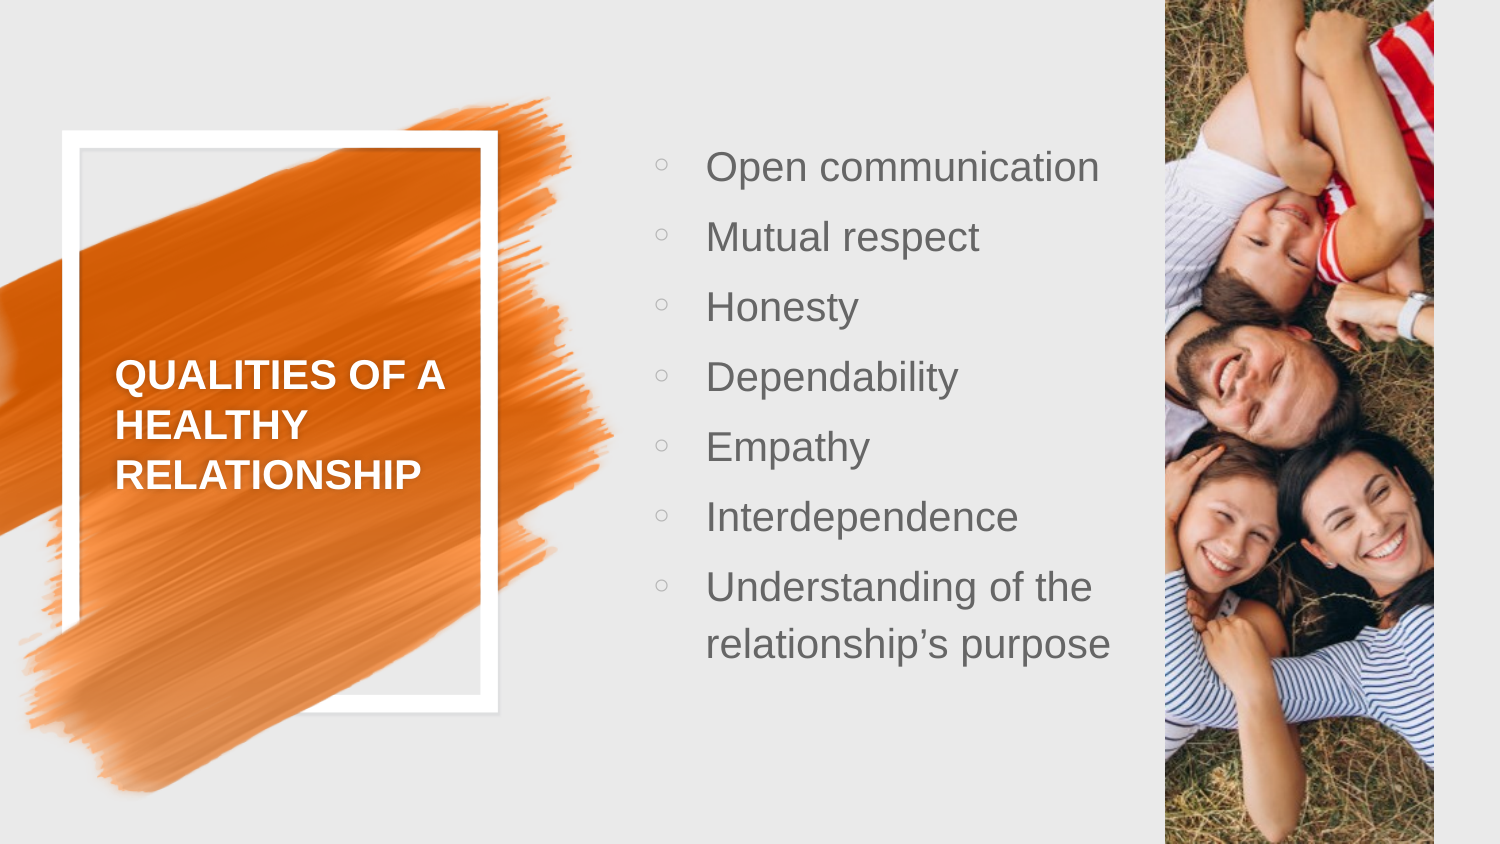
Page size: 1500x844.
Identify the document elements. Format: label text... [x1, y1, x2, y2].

title QUALITIES OF A HEALTHY RELATIONSHIP [114, 149, 447, 696]
picture [0, 0, 1500, 844]
list Open communication Mutual respect Honesty Dependability Empathy Interdependence Understanding of the relationship’s purpose [630, 132, 1159, 665]
